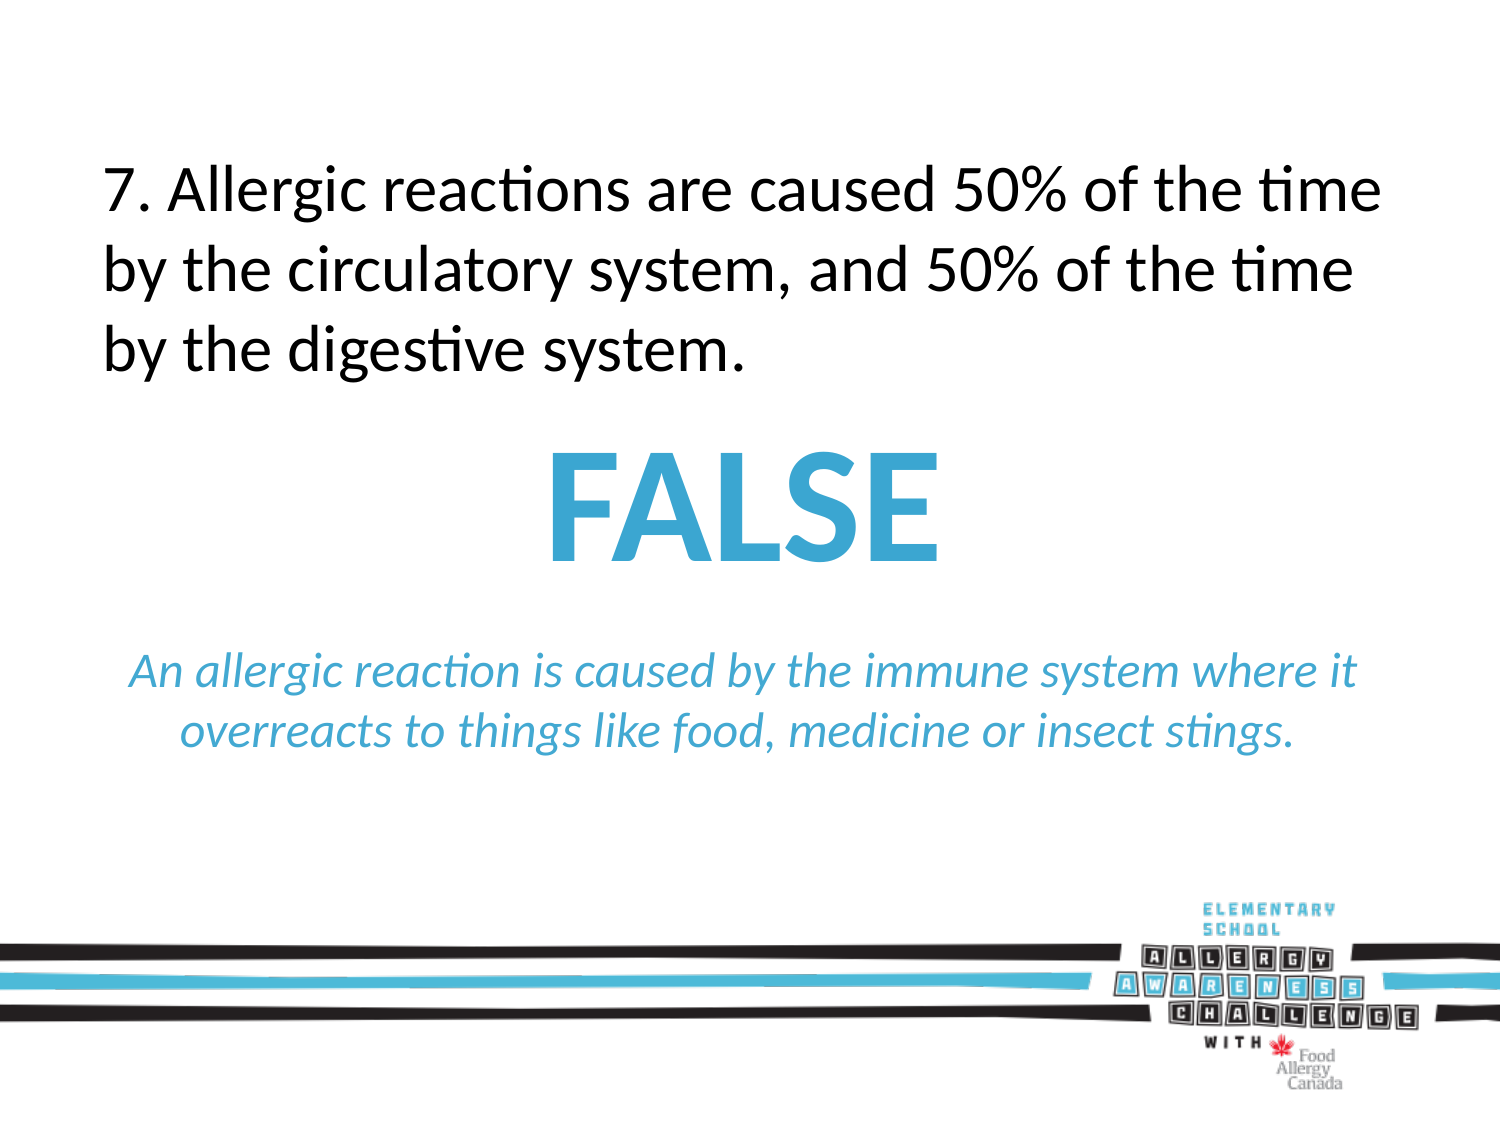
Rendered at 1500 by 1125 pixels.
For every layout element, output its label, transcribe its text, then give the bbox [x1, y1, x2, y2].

list 7. Allergic reactions are caused 50% of the time by the circulatory system, and 50% of the time by the digestive system. [87, 137, 1438, 438]
text_box FALSE An allergic reaction is caused by the immune system where it overreacts to things like food, medicine or insect stings. [87, 387, 1400, 688]
